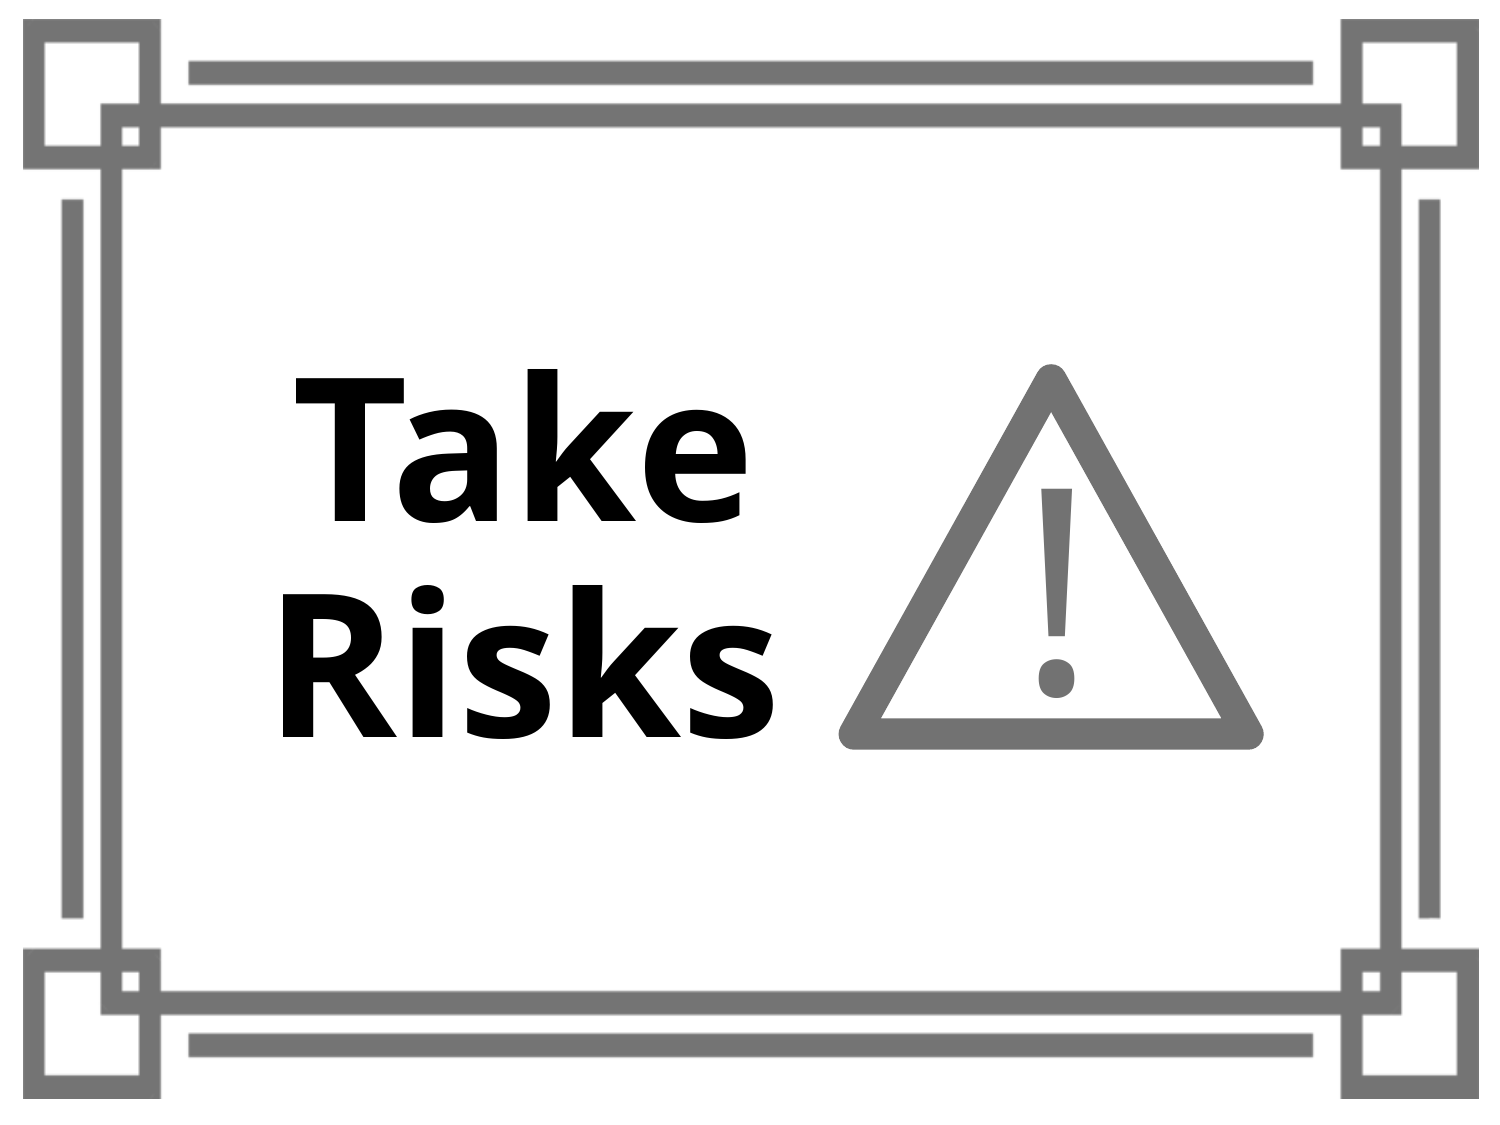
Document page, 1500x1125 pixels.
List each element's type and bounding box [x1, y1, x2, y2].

picture [23, 19, 1479, 1099]
text_box [854, 379, 1249, 765]
